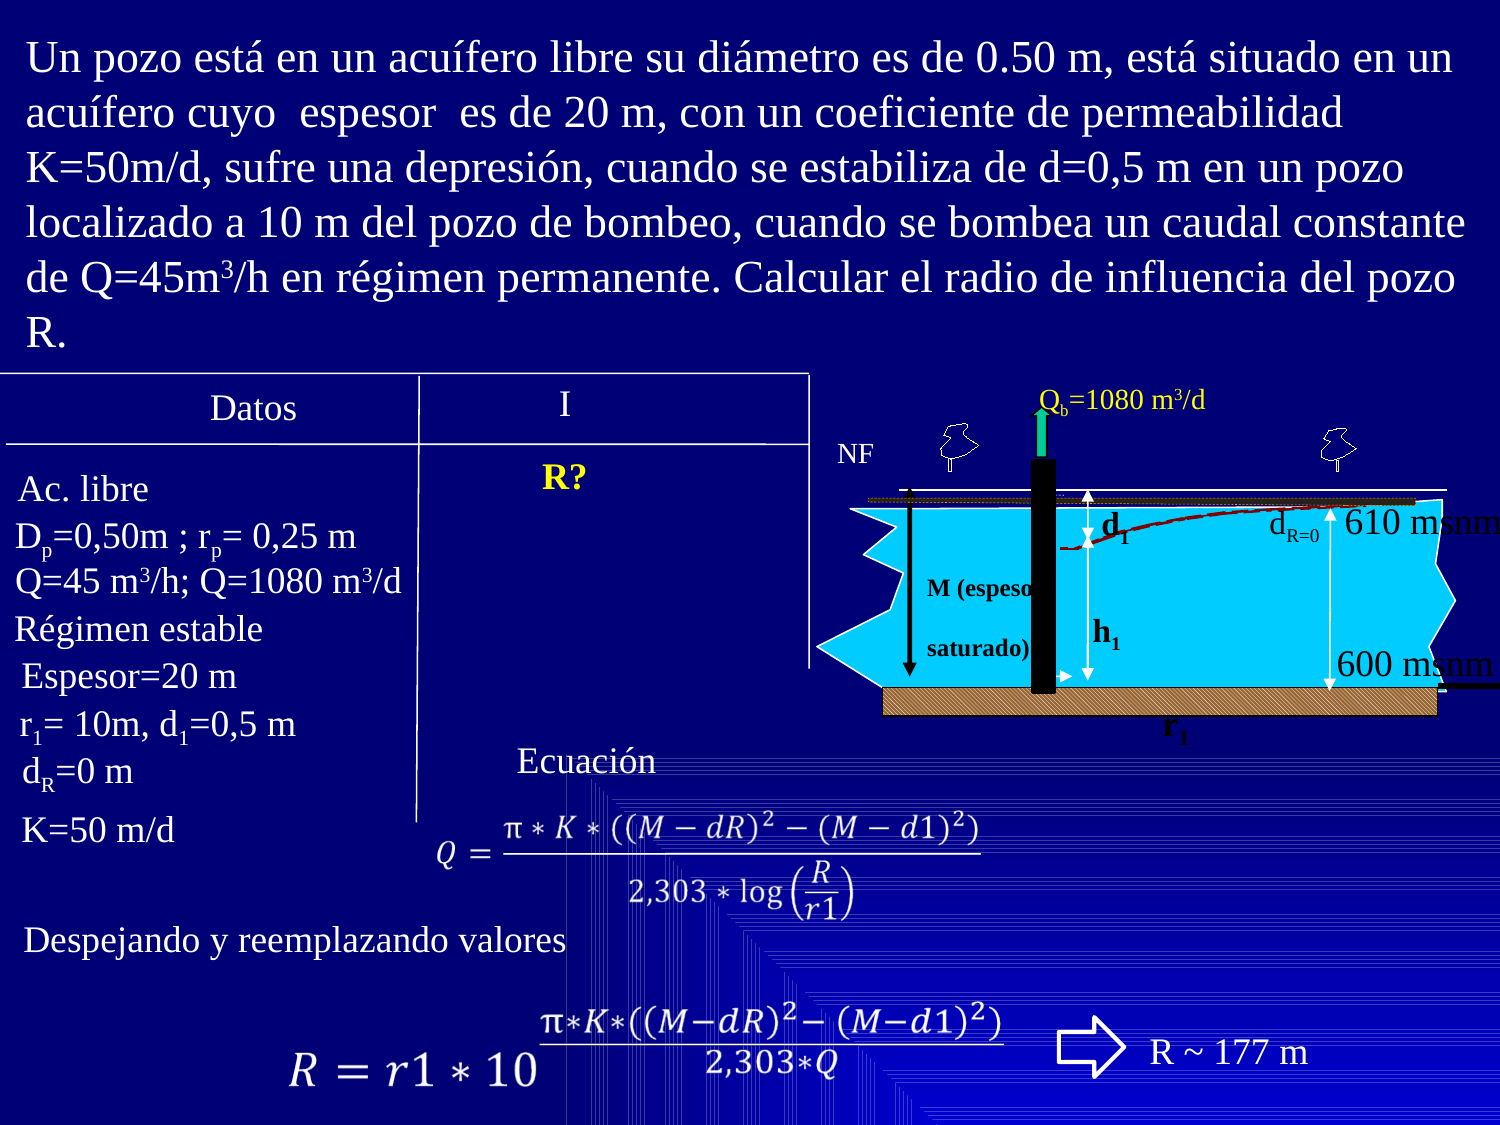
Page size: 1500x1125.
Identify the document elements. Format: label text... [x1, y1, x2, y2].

text_box R ~ 177 m [1134, 1019, 1324, 1080]
text_box [255, 987, 1037, 1107]
text_box [1056, 1015, 1127, 1079]
text_box Un pozo está en un acuífero libre su diámetro es de 0.50 m, está situado en un acuífero cuyo espesor es de 20 m, con un coeficiente de permeabilidad K=50m/d, sufre una depresión, cuando se estabiliza de d=0,5 m en un pozo localizado a 10 m del pozo de bombeo, cuando se bombea un caudal constante de Q=45m3/h en régimen permanente. Calcular el radio de influencia del pozo R. [10, 19, 1498, 364]
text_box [0, 371, 810, 859]
text_box Despejando y reemplazando valores [8, 907, 583, 968]
text_box [383, 797, 1033, 928]
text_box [816, 372, 1500, 752]
